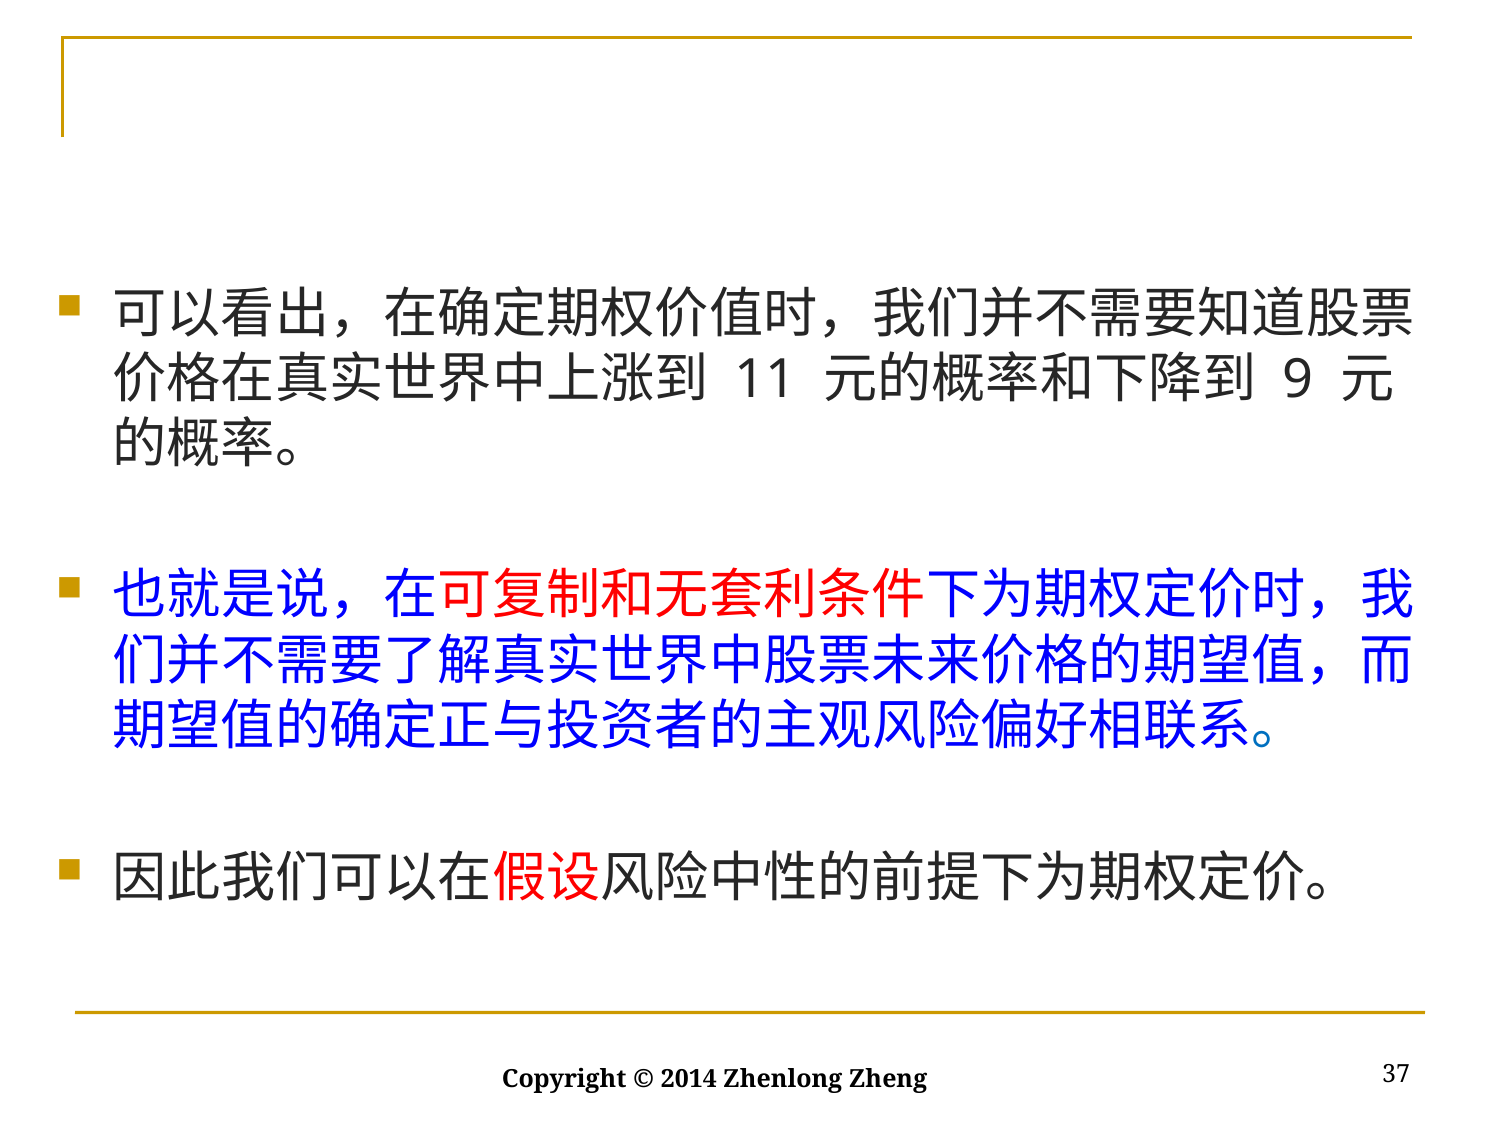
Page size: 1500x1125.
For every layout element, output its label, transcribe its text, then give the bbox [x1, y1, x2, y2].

footer Copyright © 2014 Zhenlong Zheng [269, 1024, 1161, 1101]
list 可以看出，在确定期权价值时，我们并不需要知道股票价格在真实世界中上涨到 11 元的概率和下降到 9 元的概率。 也就是说，在可复制和无套利条件下为期权定价时，我们并不需要了解真实世界中股票未来价格的期望值，而期望值的确定正与投资者的主观风险偏好相联系。 因此我们可以在假设风险中性的前提下为期权定价。 [40, 184, 1436, 929]
slide_number 37 [1074, 1023, 1426, 1100]
